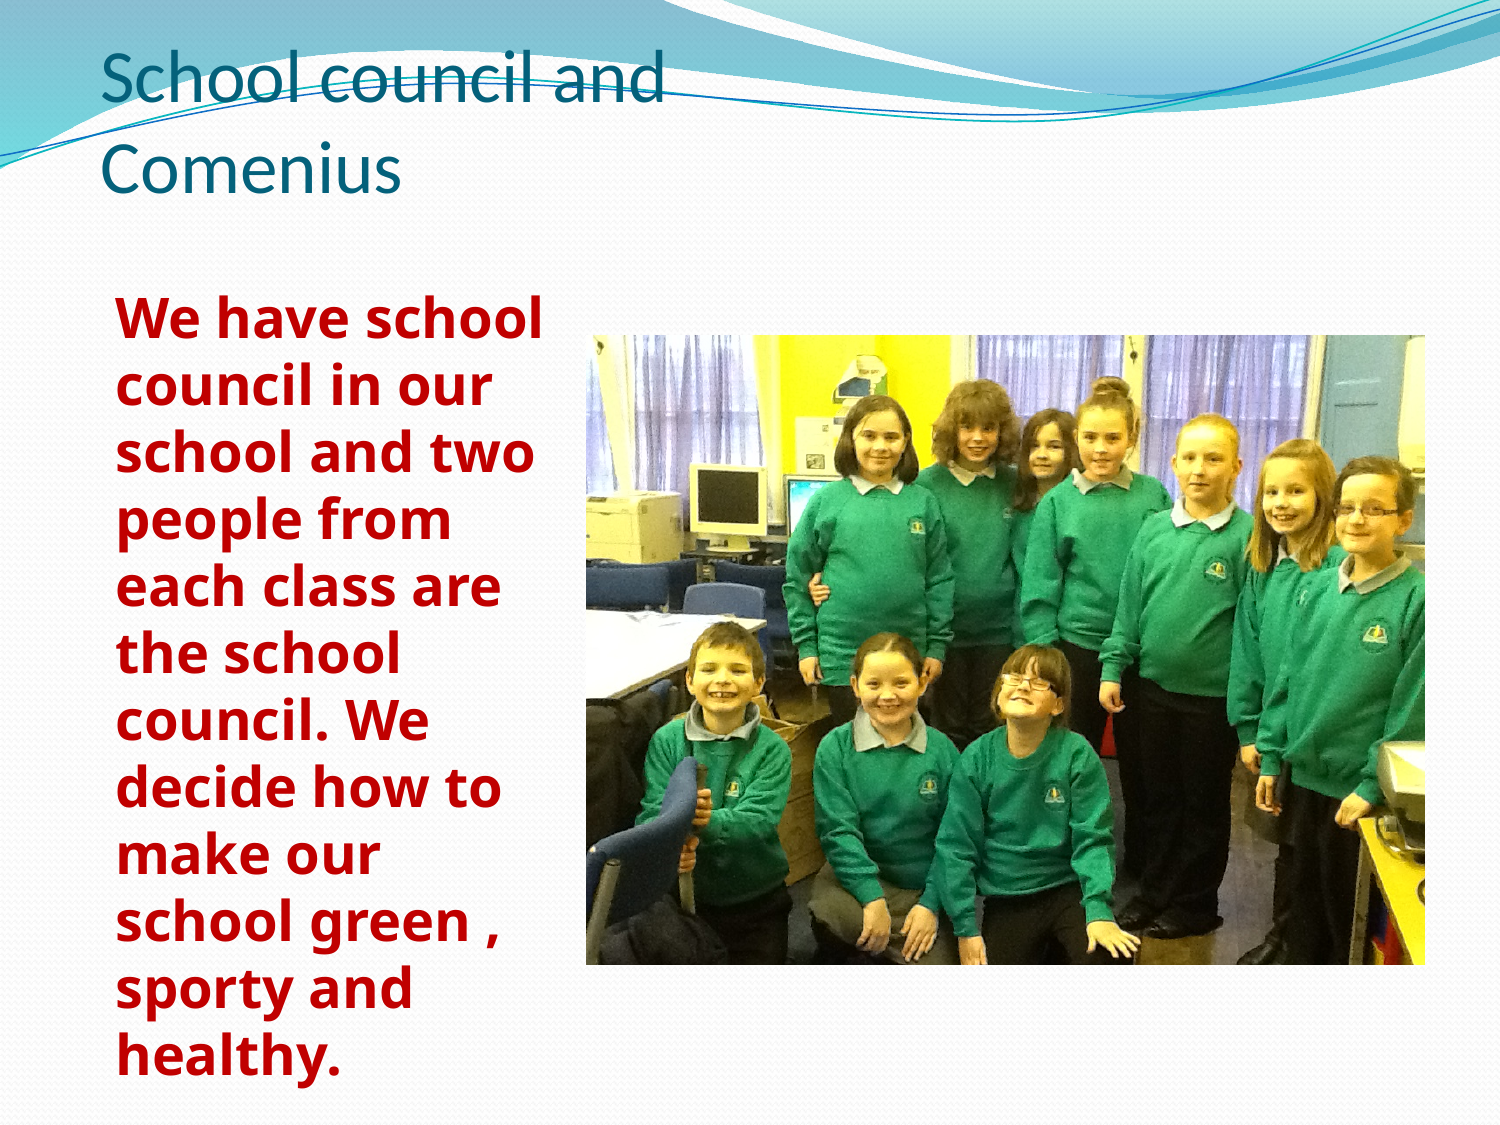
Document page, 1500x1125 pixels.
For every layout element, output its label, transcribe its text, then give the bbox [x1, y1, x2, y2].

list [586, 335, 1426, 965]
list We have school council in our school and two people from each class are the school council. We decide how to make our school green , sporty and healthy. [112, 275, 563, 1106]
title School council and Comenius [100, 19, 857, 209]
